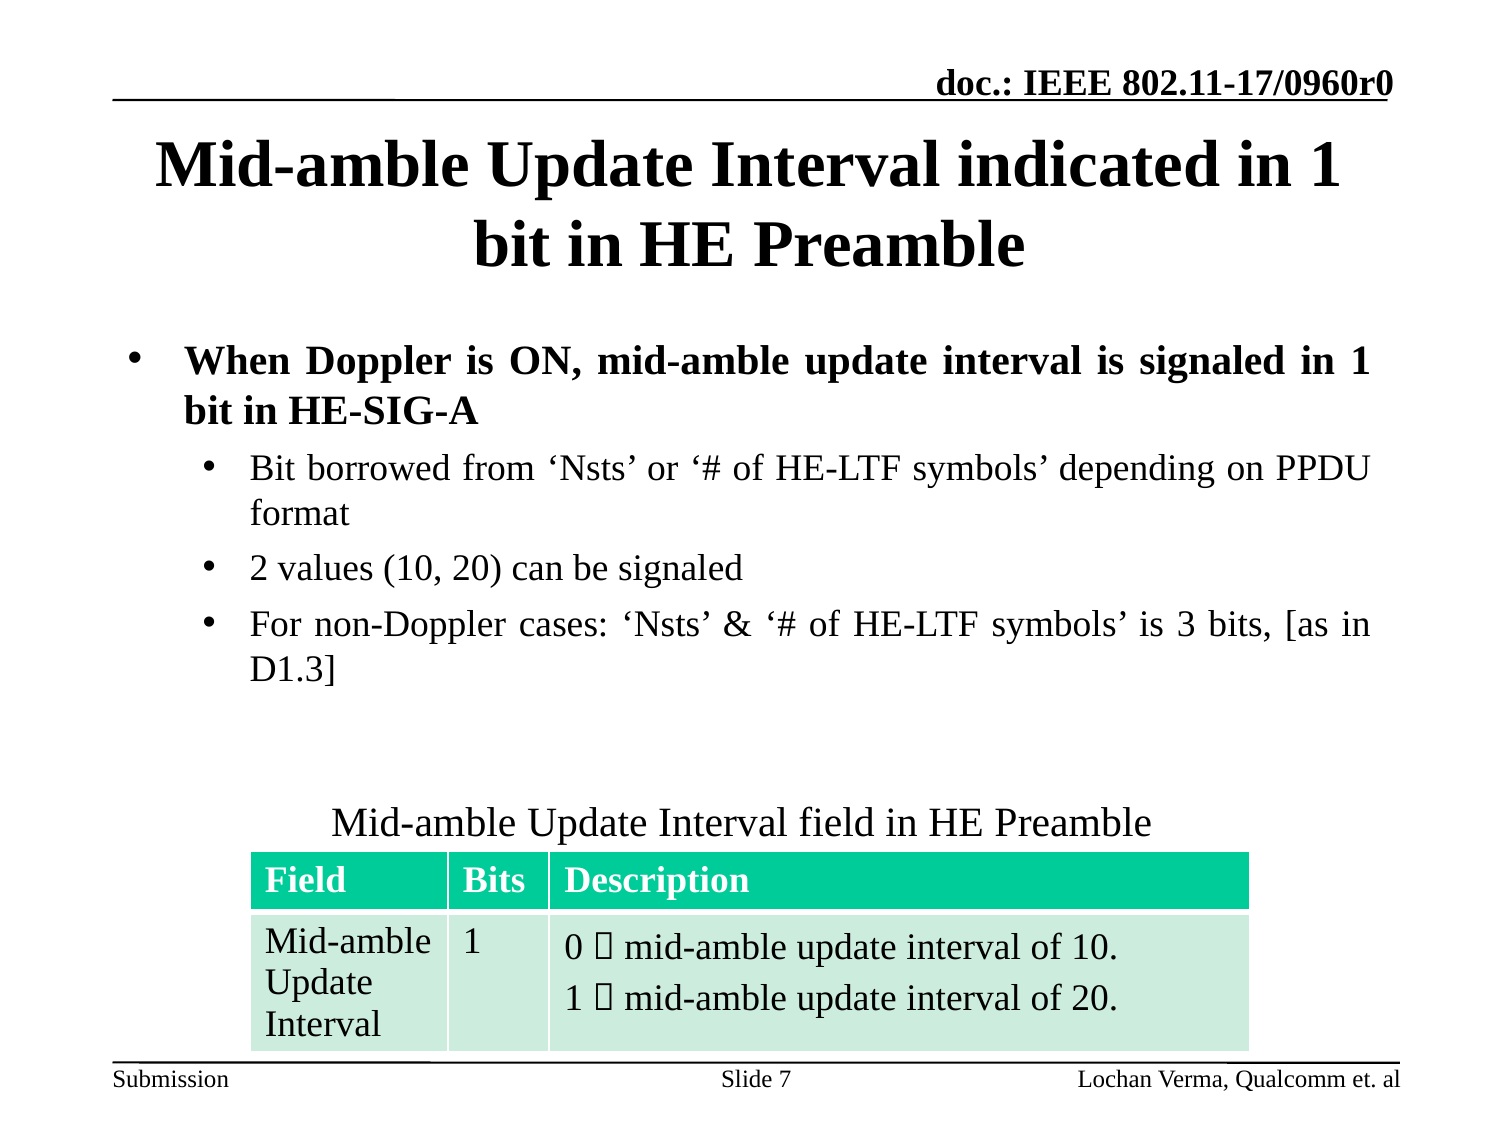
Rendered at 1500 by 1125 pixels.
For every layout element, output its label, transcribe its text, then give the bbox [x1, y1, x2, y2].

table_header Field [251, 852, 447, 909]
table_cell 0  mid-amble update interval of 10. 1  mid-amble update interval of 20. [550, 915, 1249, 1051]
table_cell Mid-amble Update Interval [251, 915, 447, 1051]
title Mid-amble Update Interval indicated in 1 bit in HE Preamble [112, 112, 1388, 288]
table_header Bits [449, 853, 548, 909]
table_cell 1 [449, 915, 548, 1051]
text_box Mid-amble Update Interval field in HE Preamble [316, 787, 1283, 853]
slide_number Slide 7 [712, 1061, 800, 1123]
table_header Description [550, 853, 1249, 909]
footer Lochan Verma, Qualcomm et. al [878, 1061, 1402, 1093]
list When Doppler is ON, mid-amble update interval is signaled in 1 bit in HE-SIG-A Bit borrowed from ‘Nsts’ or ‘# of HE-LTF symbols’ depending on PPDU format 2 values (10, 20) can be signaled For non-Doppler cases: ‘Nsts’ & ‘# of HE-LTF symbols’ is 3 bits, [as in D1.3] [112, 324, 1388, 1000]
